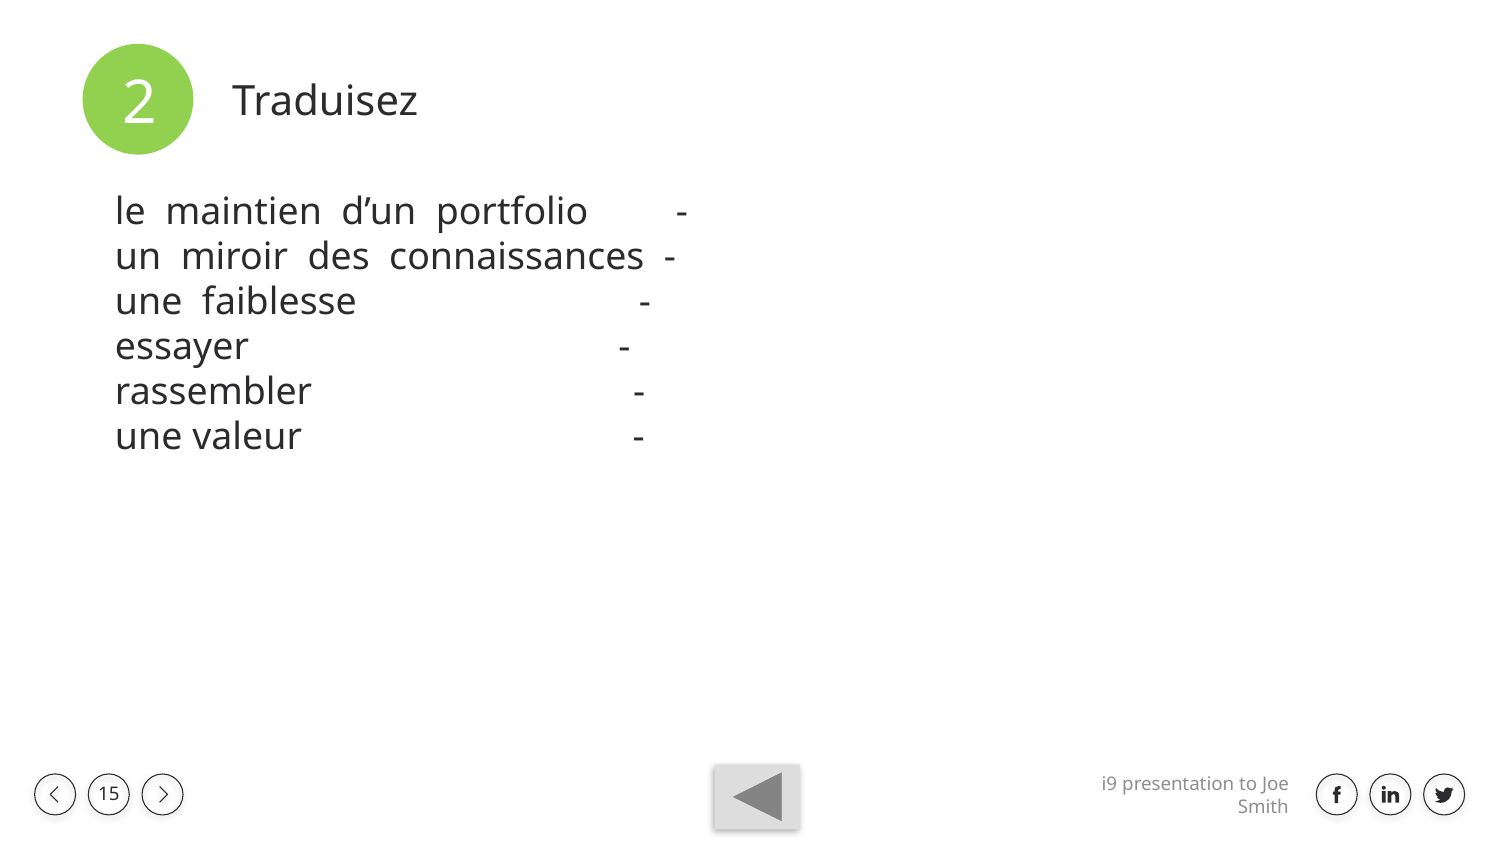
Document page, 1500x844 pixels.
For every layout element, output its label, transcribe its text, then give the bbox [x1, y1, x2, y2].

text_box Traduisez [217, 66, 434, 132]
text_box le maintien d’un portfolio - un miroir des connaissances - une faiblesse - essayer - rassembler - une valeur - [100, 179, 1483, 465]
text_box 2 [82, 43, 194, 155]
text_box [714, 764, 801, 830]
